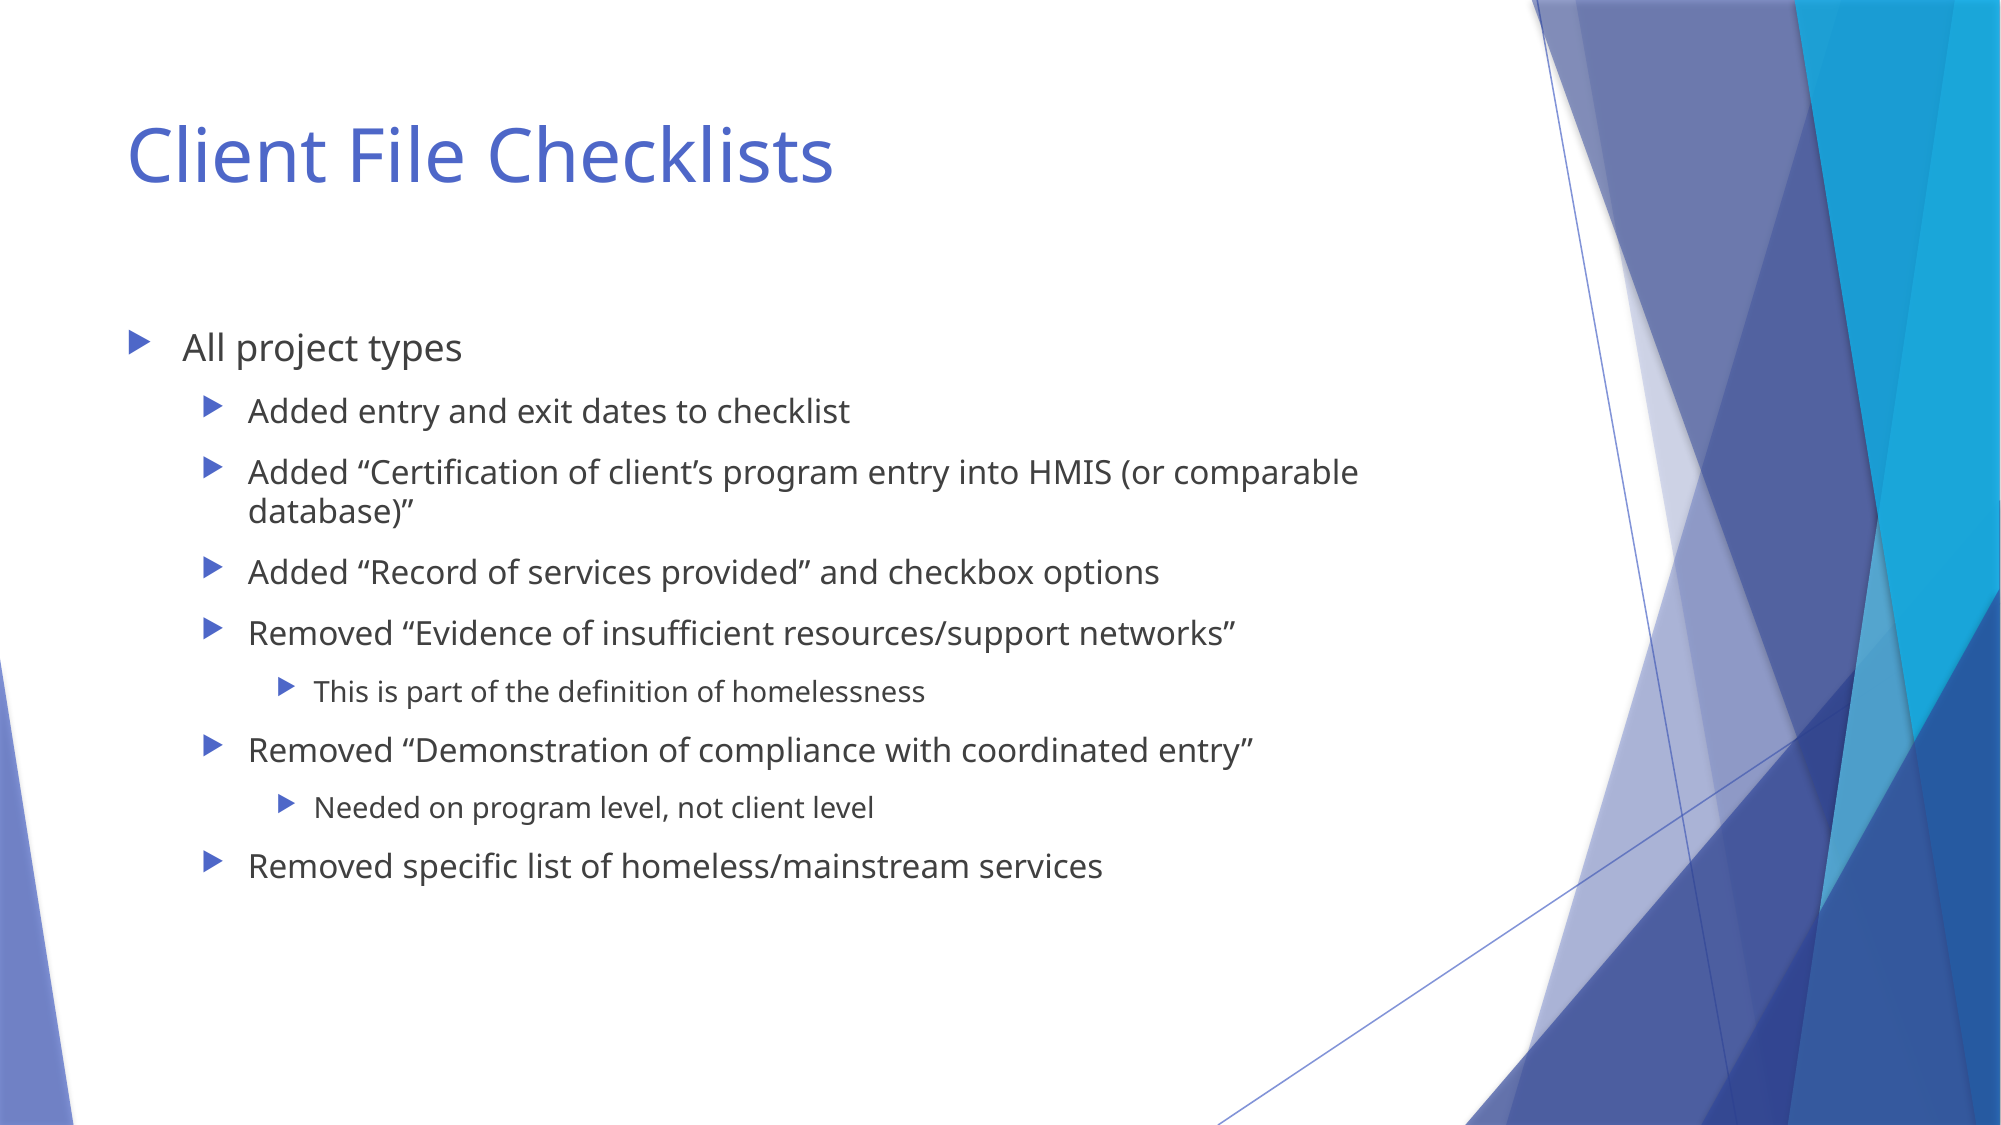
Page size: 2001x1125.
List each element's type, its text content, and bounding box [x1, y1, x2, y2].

list All project types Added entry and exit dates to checklist Added “Certification of client’s program entry into HMIS (or comparable database)” Added “Record of services provided” and checkbox options Removed “Evidence of insufficient resources/support networks” This is part of the definition of homelessness Removed “Demonstration of compliance with coordinated entry” Needed on program level, not client level Removed specific list of homeless/mainstream services [111, 316, 1522, 991]
title Client File Checklists [111, 99, 1522, 316]
